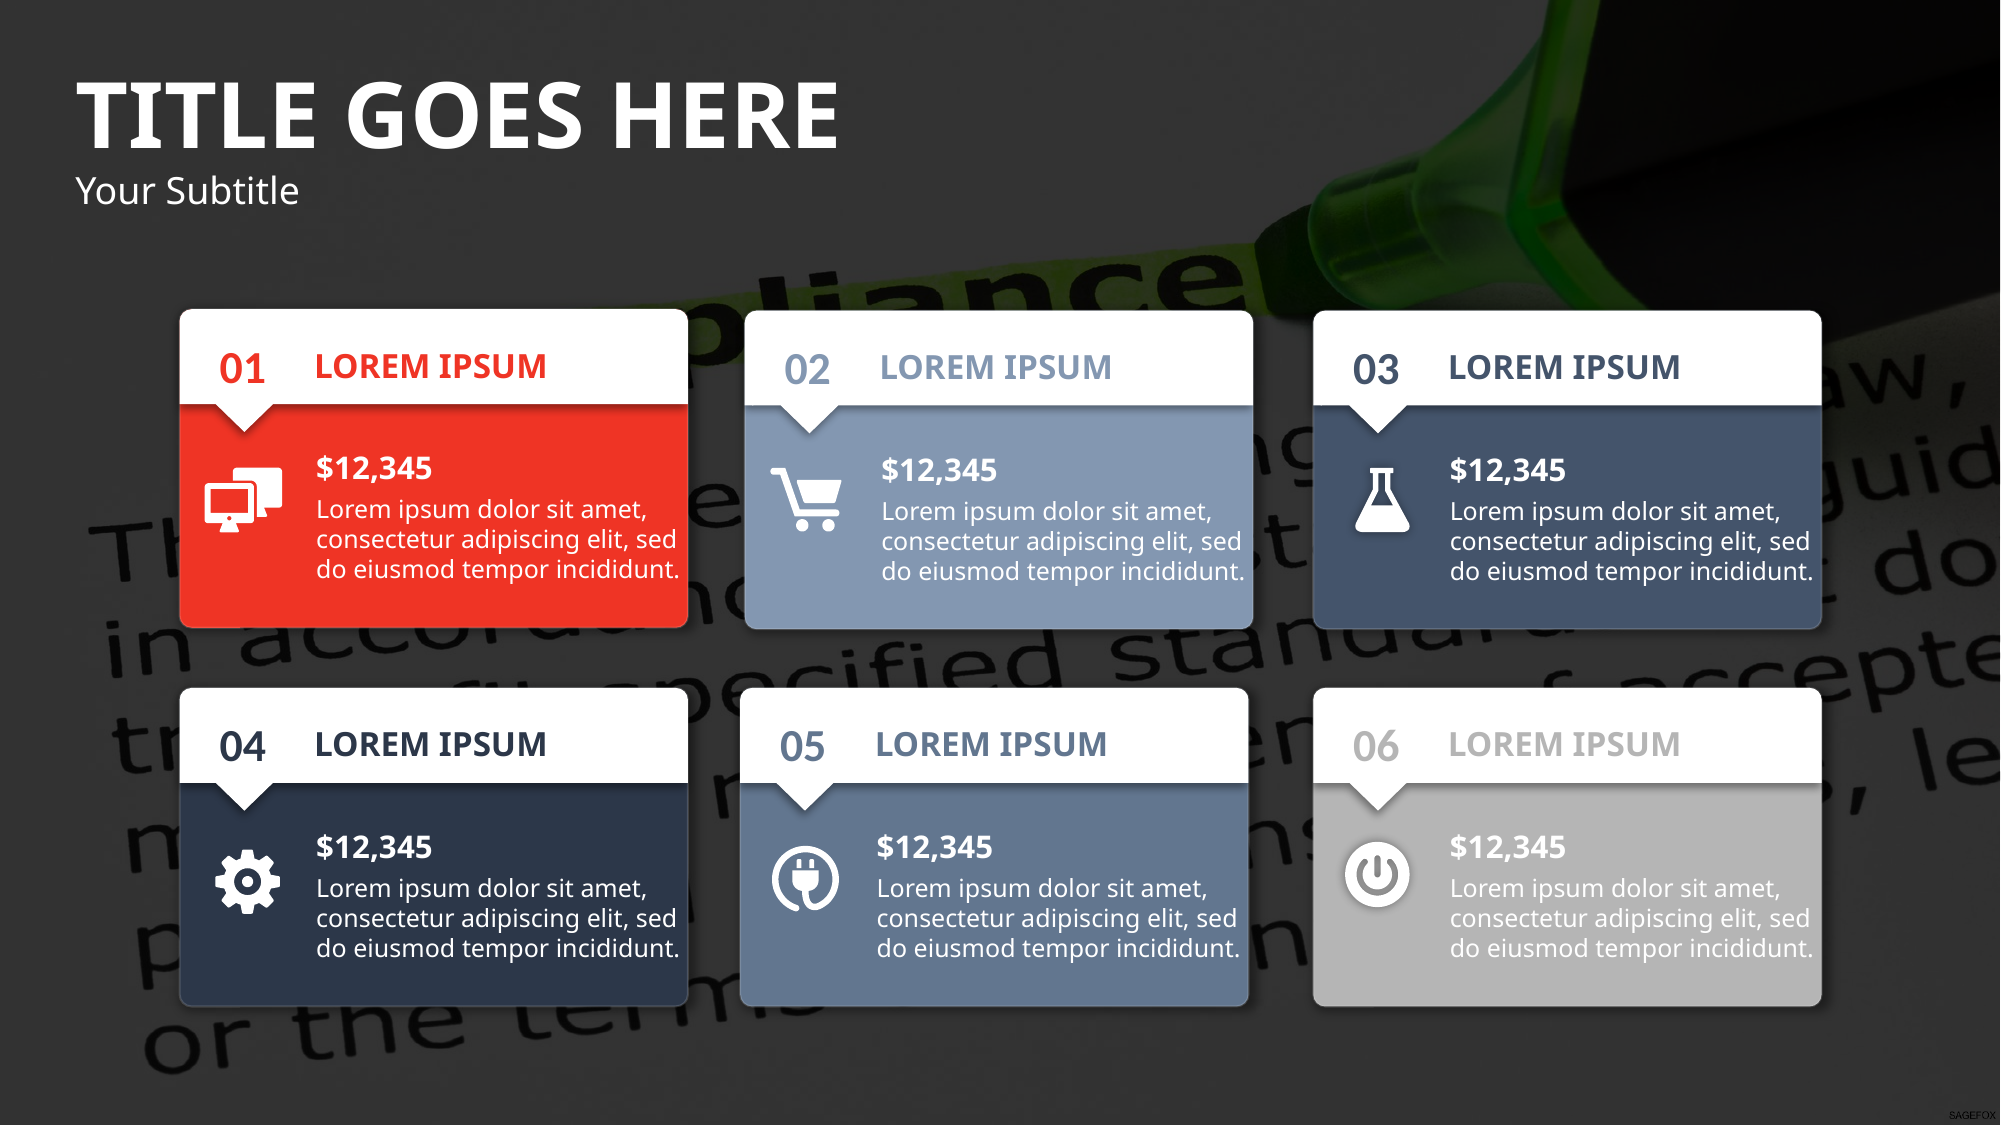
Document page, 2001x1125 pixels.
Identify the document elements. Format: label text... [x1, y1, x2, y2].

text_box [215, 849, 280, 914]
text_box $12,345 Lorem ipsum dolor sit amet, consectetur adipiscing elit, sed do eiusmod tempor incididunt. [866, 442, 1263, 593]
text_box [179, 687, 688, 811]
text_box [179, 309, 688, 432]
picture [0, 0, 2001, 1125]
text_box $12,345 Lorem ipsum dolor sit amet, consectetur adipiscing elit, sed do eiusmod tempor incididunt. [861, 819, 1258, 970]
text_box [770, 467, 842, 532]
text_box $12,345 Lorem ipsum dolor sit amet, consectetur adipiscing elit, sed do eiusmod tempor incididunt. [1435, 819, 1831, 970]
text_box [1313, 310, 1822, 434]
text_box [1312, 792, 1823, 1008]
text_box [1355, 467, 1410, 533]
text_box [740, 687, 1249, 811]
text_box [1345, 841, 1410, 908]
text_box [178, 413, 689, 629]
text_box $12,345 Lorem ipsum dolor sit amet, consectetur adipiscing elit, sed do eiusmod tempor incididunt. [301, 819, 698, 970]
text_box $12,345 Lorem ipsum dolor sit amet, consectetur adipiscing elit, sed do eiusmod tempor incididunt. [1435, 442, 1831, 593]
text_box [178, 792, 689, 1008]
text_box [204, 467, 283, 533]
text_box TITLE GOES HERE Your Subtitle [60, 49, 1036, 220]
text_box [739, 791, 1250, 1008]
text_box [744, 310, 1254, 434]
text_box [743, 412, 1255, 631]
text_box $12,345 Lorem ipsum dolor sit amet, consectetur adipiscing elit, sed do eiusmod tempor incididunt. [301, 441, 698, 592]
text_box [1313, 687, 1822, 811]
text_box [771, 845, 839, 912]
text_box [1312, 413, 1823, 631]
